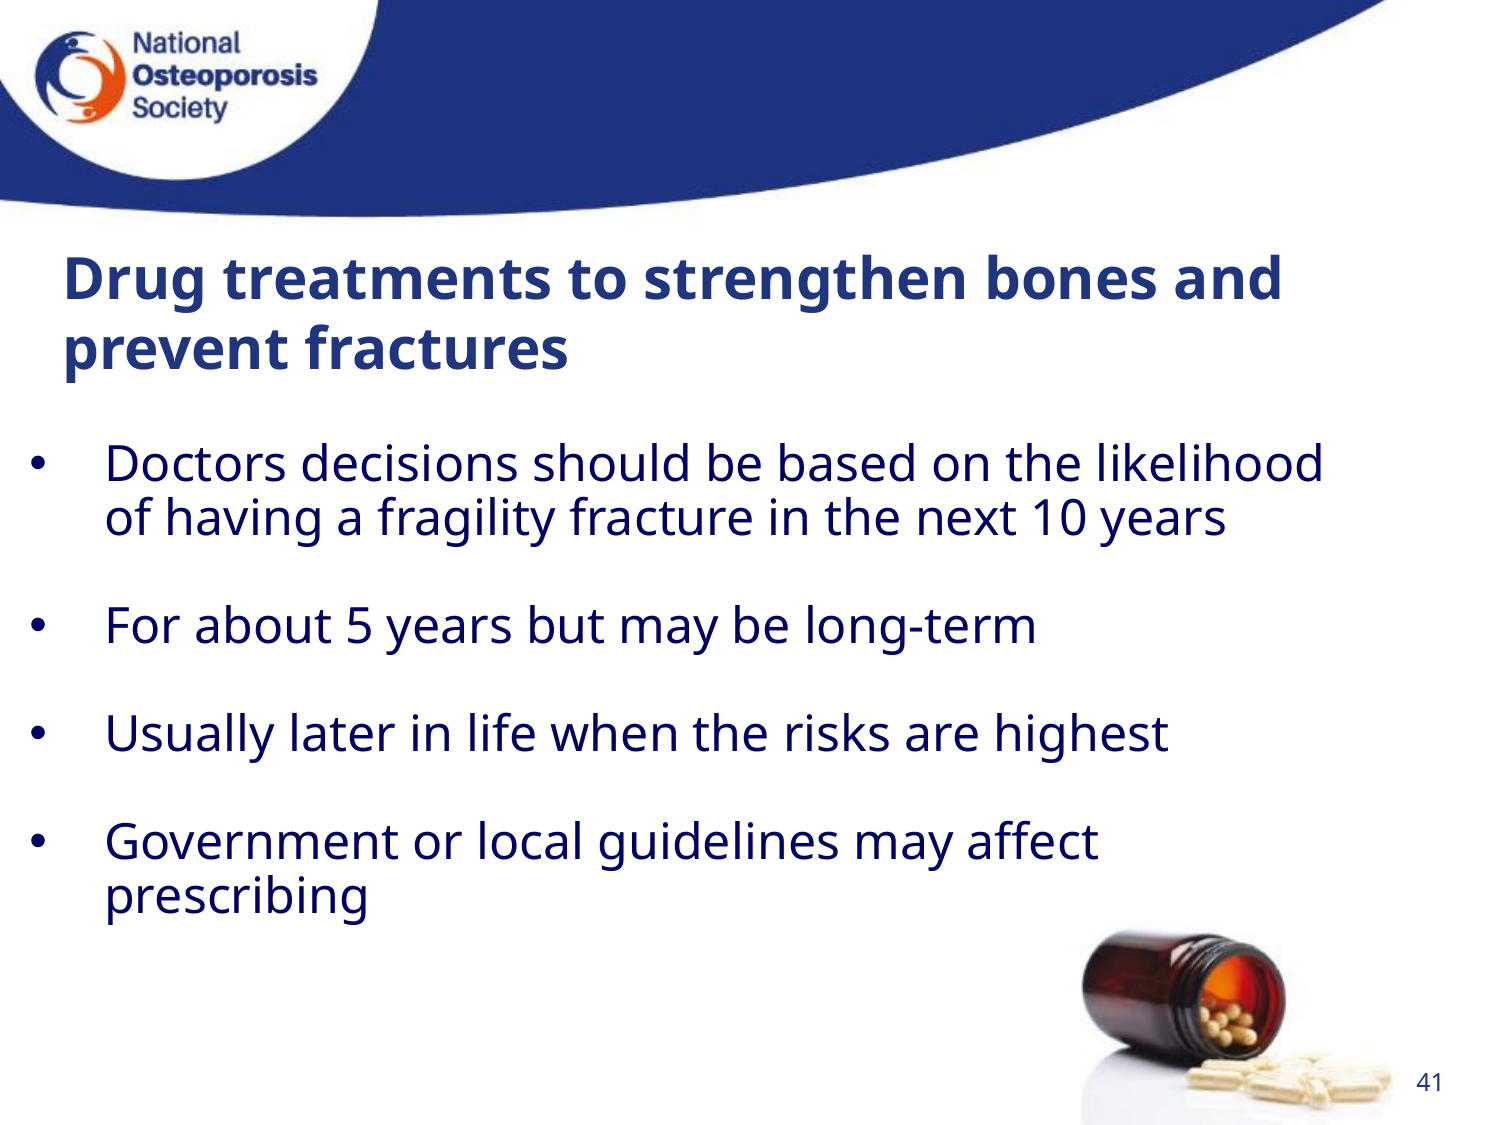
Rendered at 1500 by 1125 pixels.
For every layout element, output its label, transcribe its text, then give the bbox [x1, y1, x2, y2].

slide_number 41 [1409, 1066, 1445, 1110]
text_box Doctors decisions should be based on the likelihood of having a fragility fracture in the next 10 years For about 5 years but may be long-term Usually later in life when the risks are highest Government or local guidelines may affect prescribing [29, 438, 1330, 1010]
title Drug treatments to strengthen bones and prevent fractures [62, 241, 1445, 331]
picture [0, 0, 1500, 225]
picture [1080, 921, 1405, 1125]
